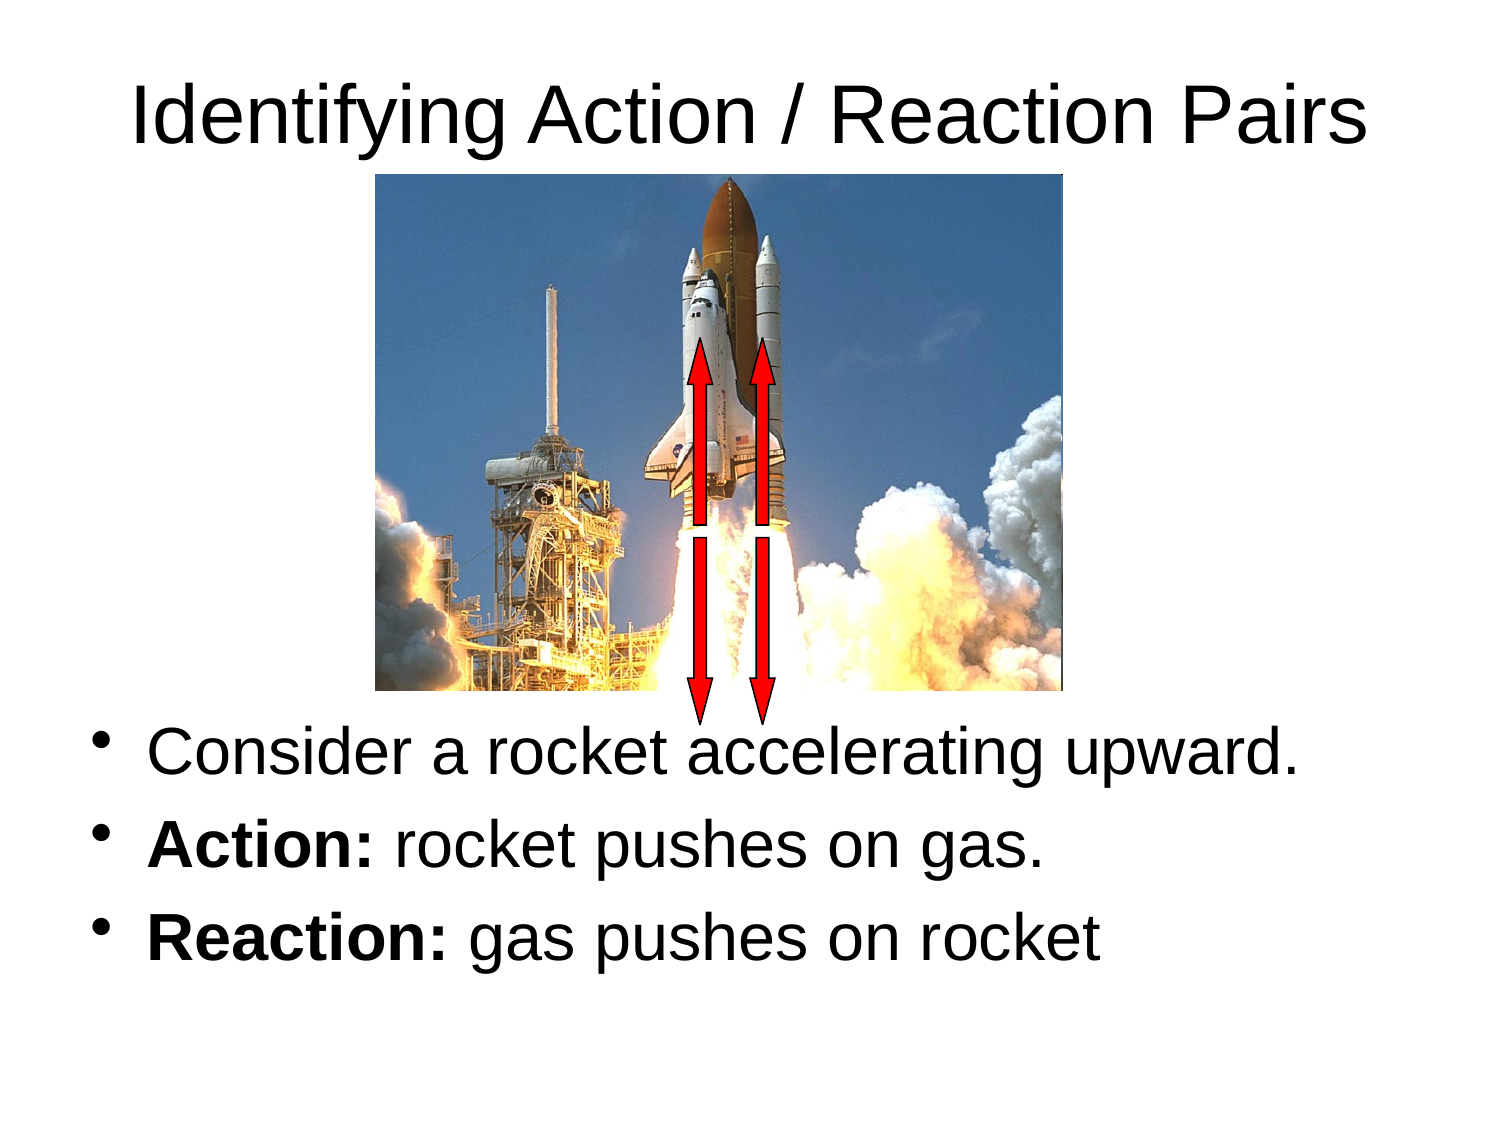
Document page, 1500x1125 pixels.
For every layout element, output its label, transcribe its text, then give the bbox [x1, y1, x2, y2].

text_box [693, 699, 707, 726]
text_box [755, 699, 770, 726]
list Consider a rocket accelerating upward. Action: rocket pushes on gas. Reaction: gas pushes on rocket [75, 699, 1425, 1005]
title Identifying Action / Reaction Pairs [75, 45, 1425, 175]
picture [374, 174, 1063, 691]
